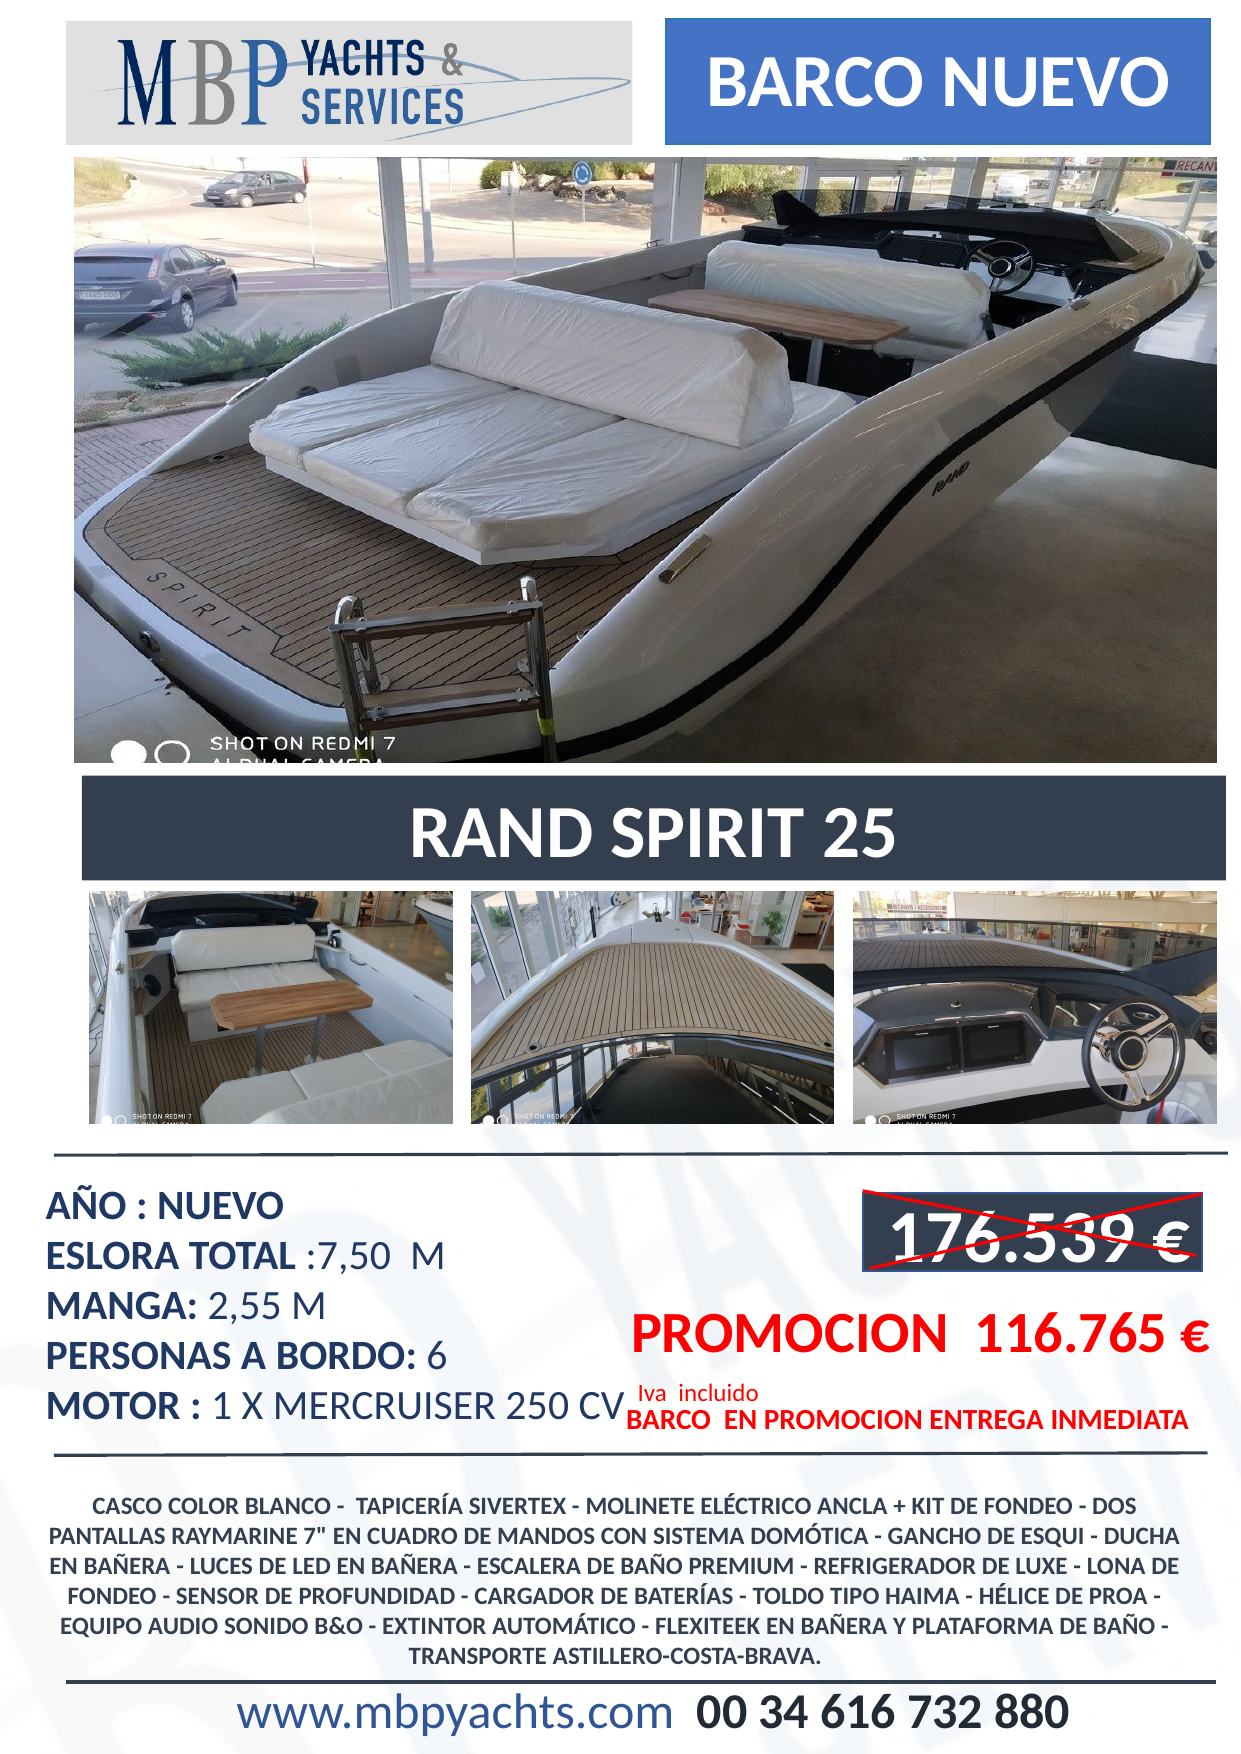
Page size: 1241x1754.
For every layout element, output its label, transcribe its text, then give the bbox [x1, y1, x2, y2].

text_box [862, 1190, 1197, 1256]
text_box [665, 18, 1211, 145]
picture [74, 157, 1217, 763]
text_box RAND SPIRIT 25 [81, 775, 1226, 817]
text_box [53, 1452, 1208, 1456]
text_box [869, 1193, 1202, 1269]
picture [65, 21, 633, 145]
picture [0, 817, 1241, 1754]
text_box BARCO NUEVO [674, 23, 1202, 157]
